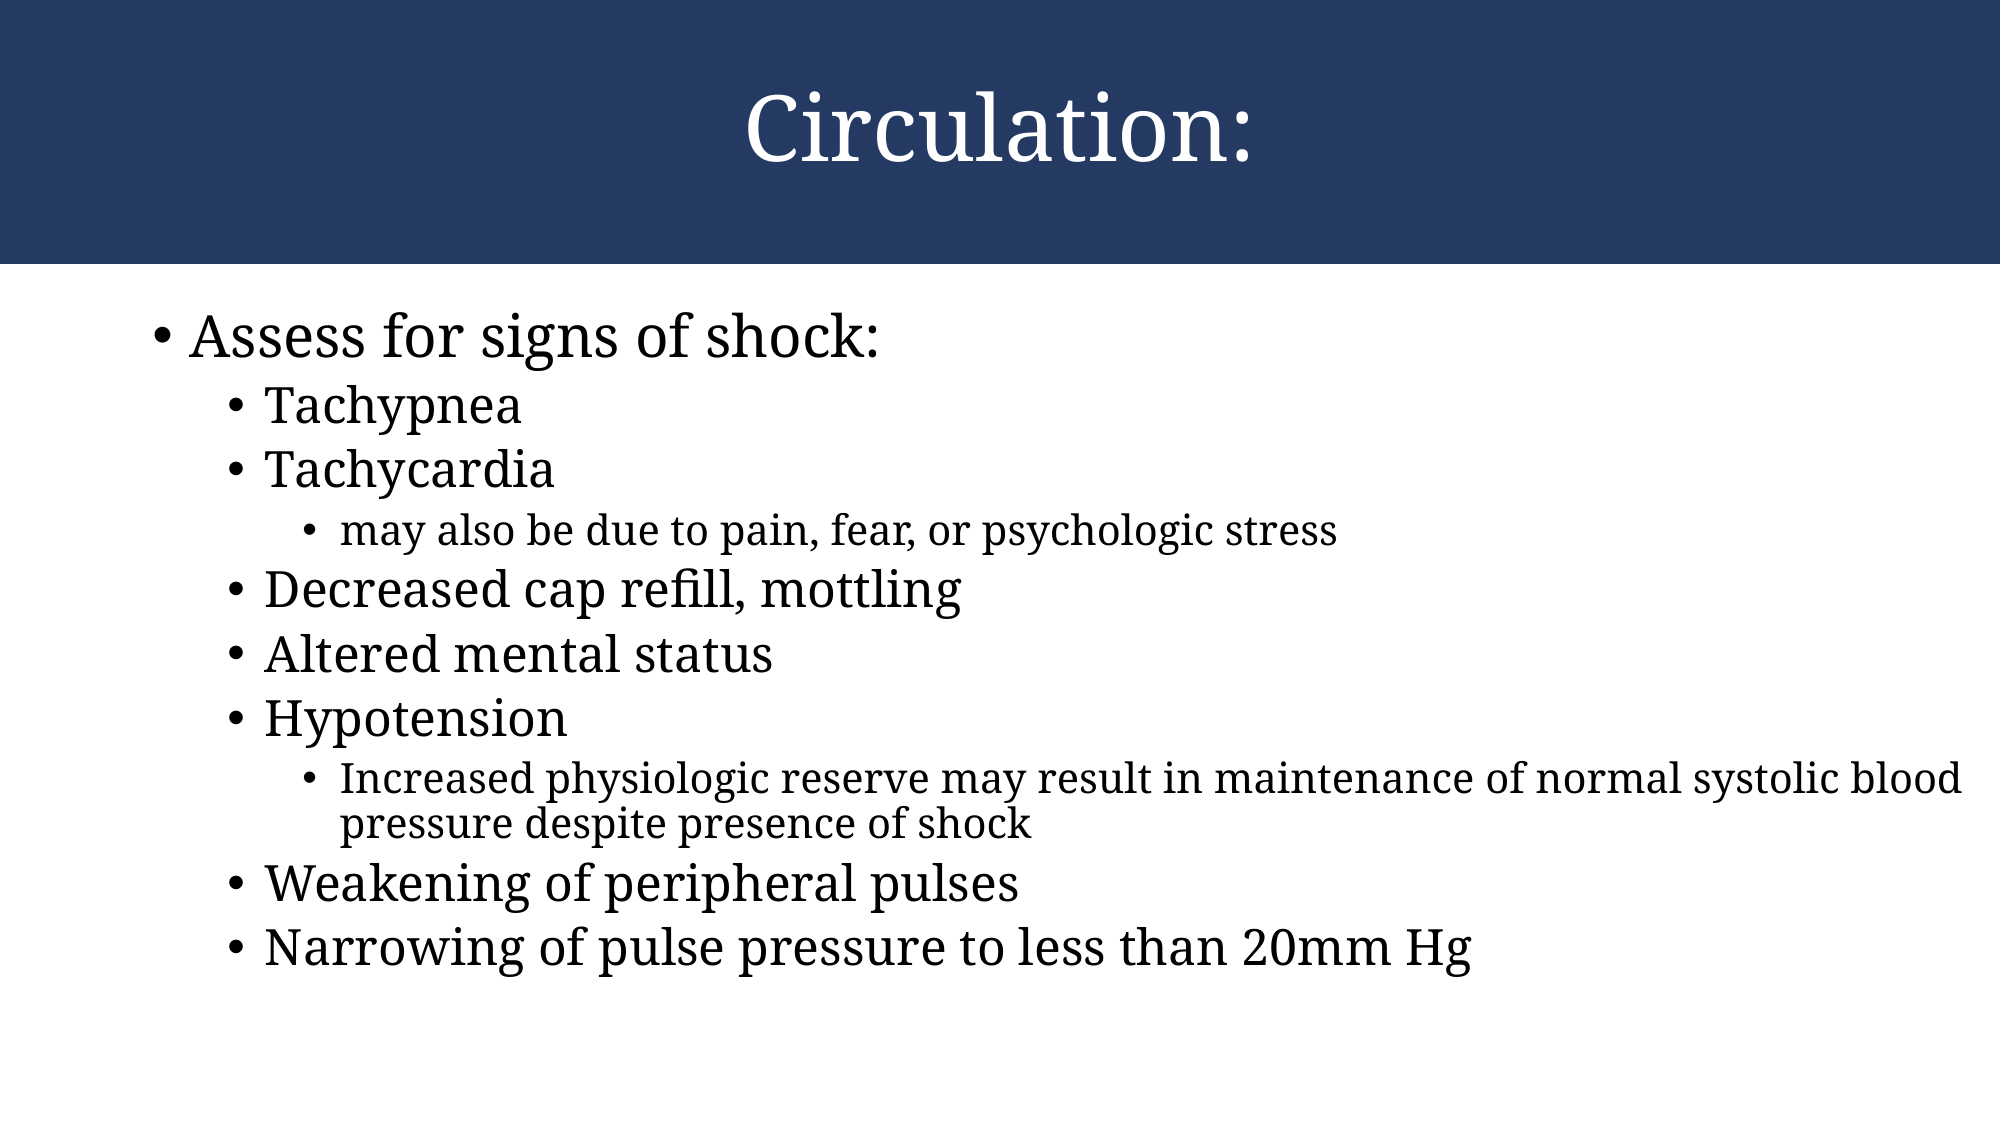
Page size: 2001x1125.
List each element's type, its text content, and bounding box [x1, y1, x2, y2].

list Assess for signs of shock: Tachypnea Tachycardia may also be due to pain, fear, or psychologic stress Decreased cap refill, mottling Altered mental status Hypotension Increased physiologic reserve may result in maintenance of normal systolic blood pressure despite presence of shock Weakening of peripheral pulses Narrowing of pulse pressure to less than 20mm Hg [137, 299, 2000, 1125]
title Circulation: [0, 0, 2000, 264]
